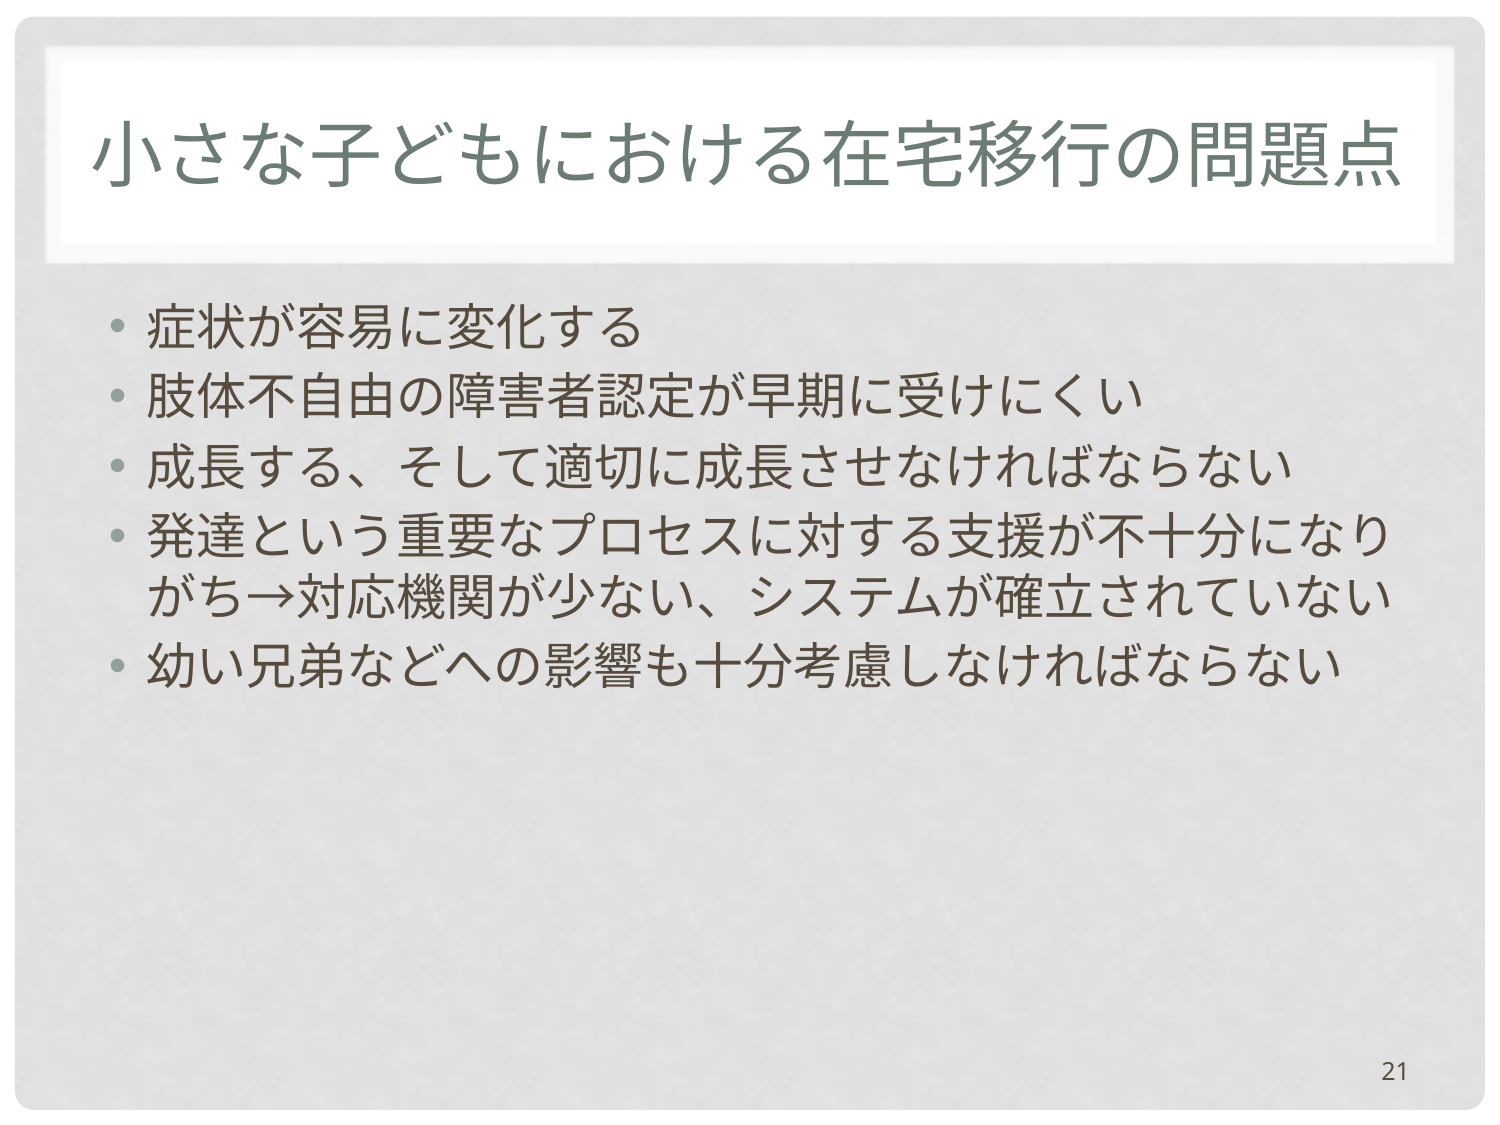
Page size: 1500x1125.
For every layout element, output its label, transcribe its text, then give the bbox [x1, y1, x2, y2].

list 症状が容易に変化する 肢体不自由の障害者認定が早期に受けにくい 成長する、そして適切に成長させなければならない 発達という重要なプロセスに対する支援が不十分になりがち→対応機関が少ない、システムが確立されていない 幼い兄弟などへの影響も十分考慮しなければならない [75, 287, 1425, 1005]
title 小さな子どもにおける在宅移行の問題点 [69, 66, 1425, 238]
slide_number 20 [1074, 1042, 1425, 1103]
